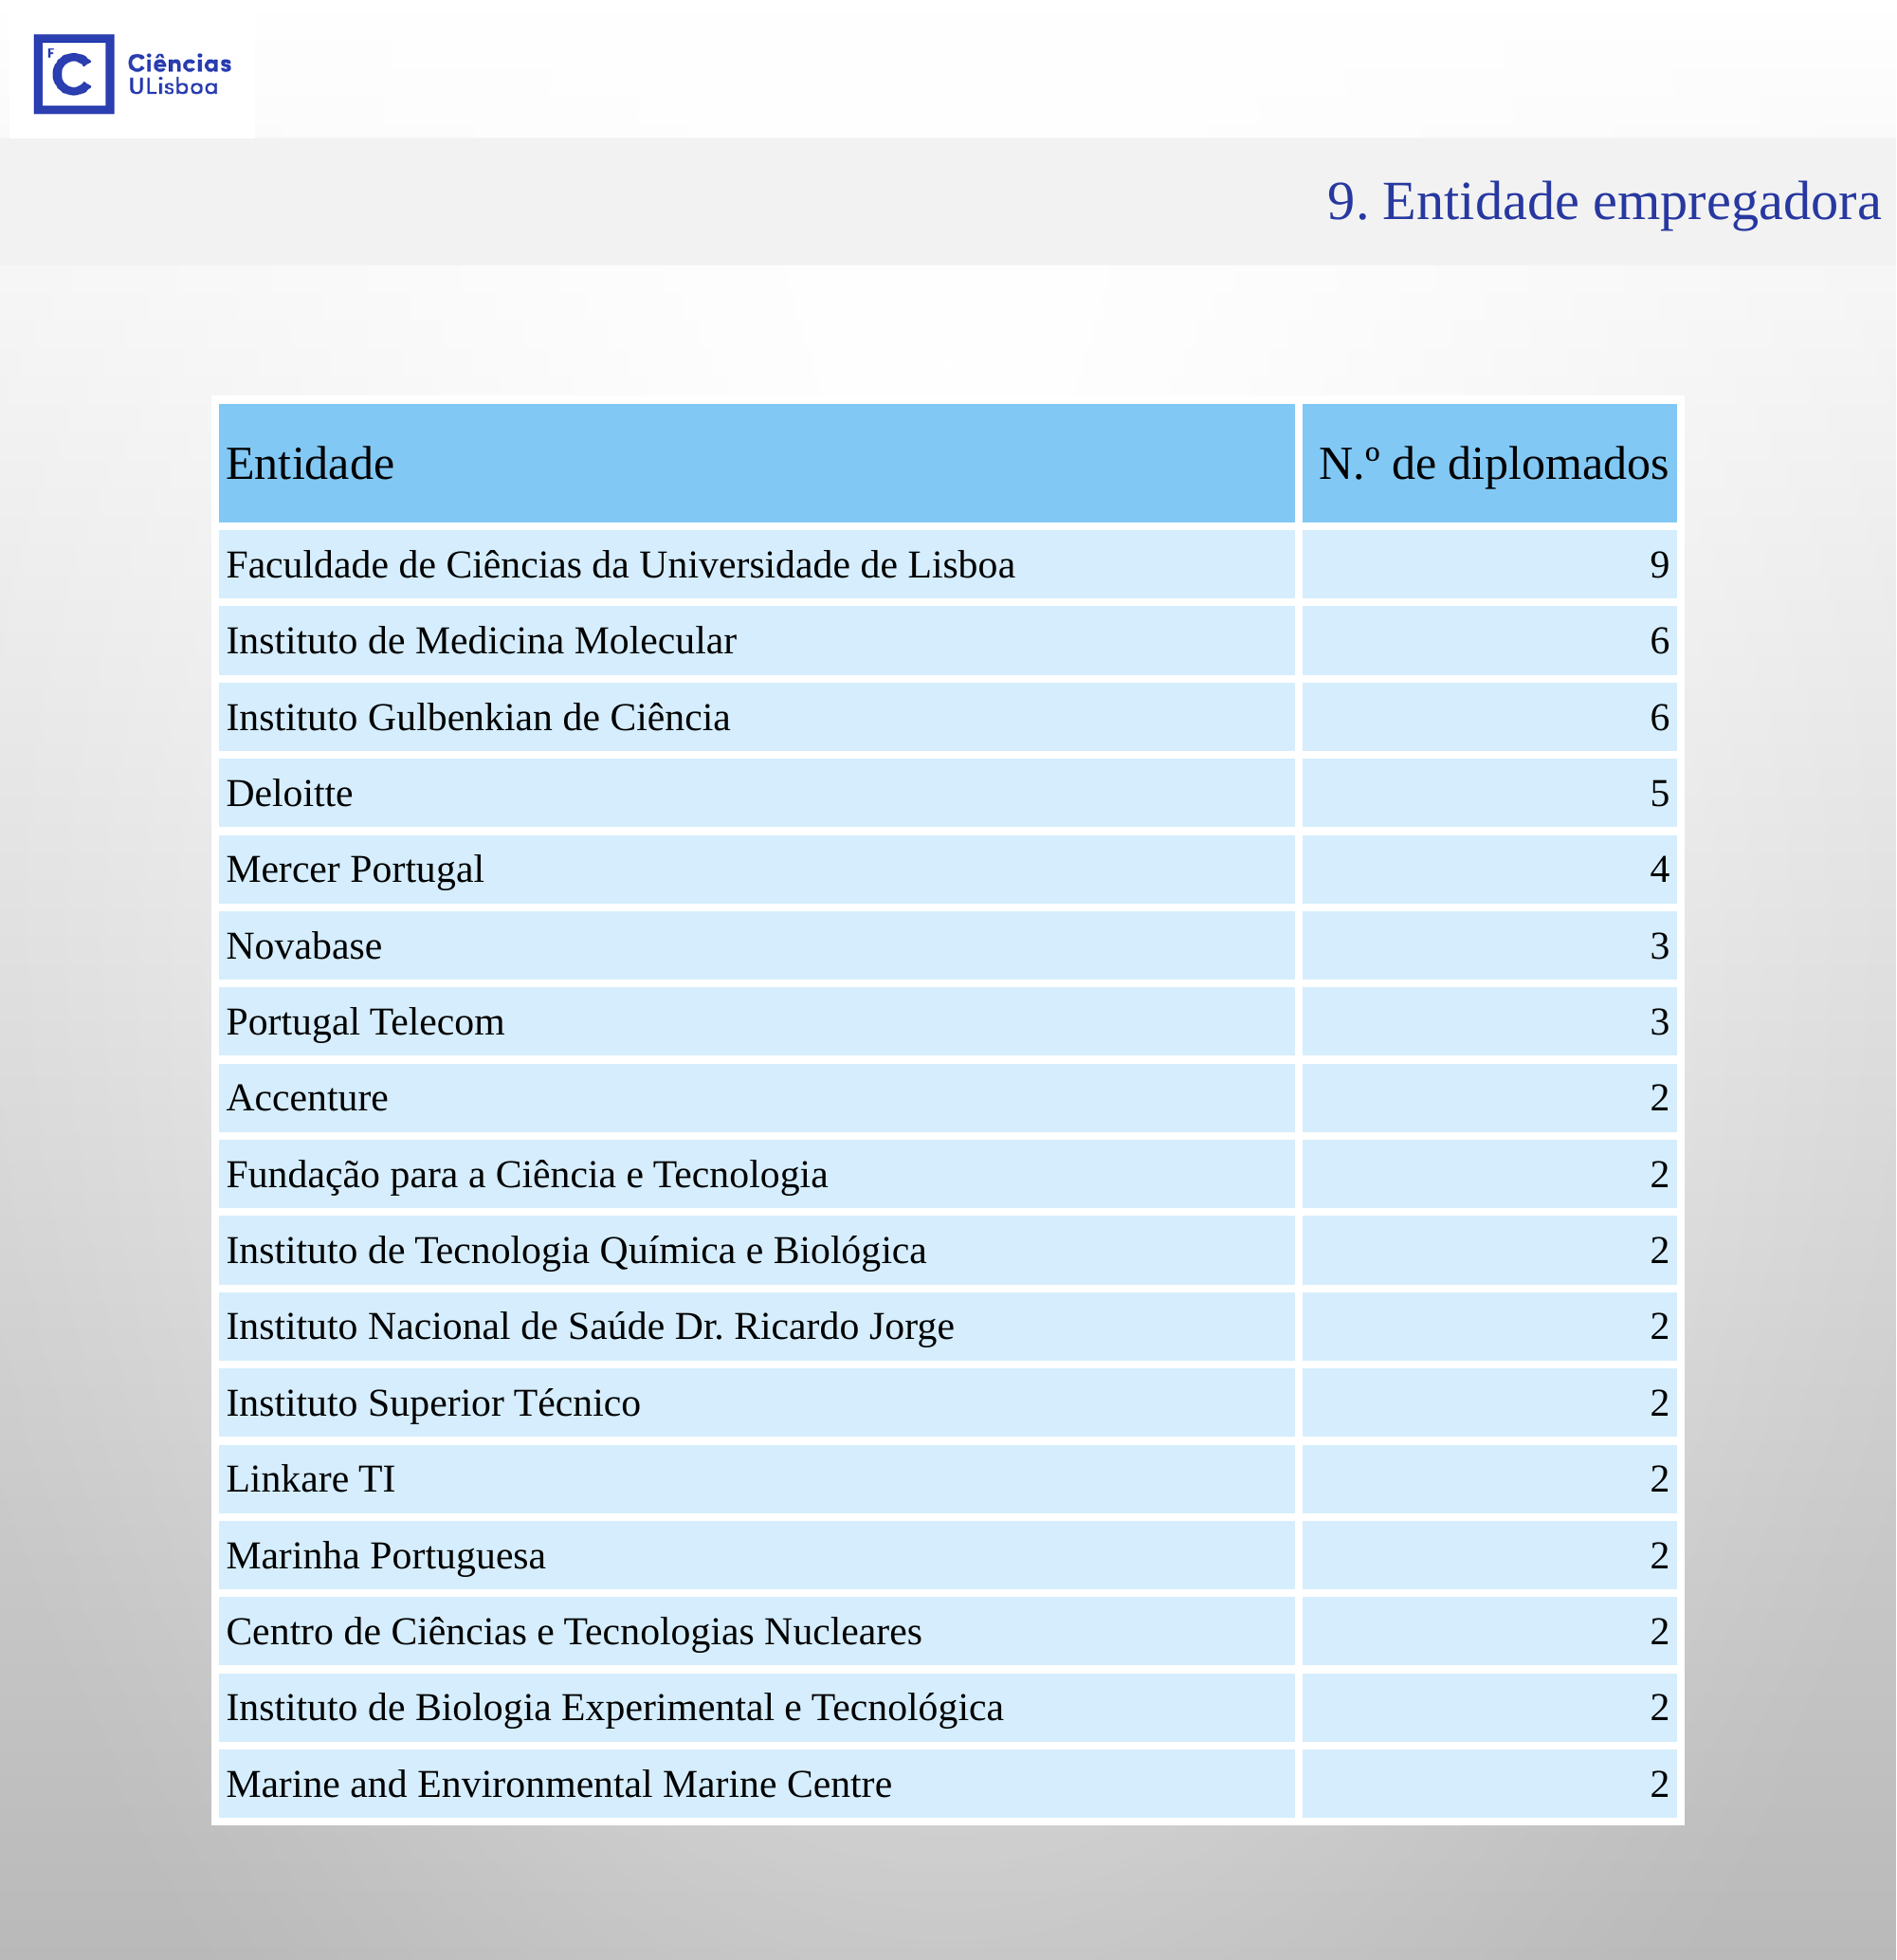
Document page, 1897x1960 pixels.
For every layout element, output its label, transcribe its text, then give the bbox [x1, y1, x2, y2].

table_cell Centro de Ciências e Tecnologias Nucleares [219, 1597, 1295, 1665]
table_cell 2 [1303, 1216, 1677, 1285]
table_header Entidade [219, 404, 1295, 522]
table_cell Instituto Gulbenkian de Ciência [219, 683, 1295, 751]
picture [0, 266, 1896, 1960]
table_cell 2 [1303, 1749, 1677, 1818]
table_cell 2 [1303, 1674, 1677, 1742]
table_cell 2 [1303, 1368, 1677, 1437]
picture [0, 0, 1896, 138]
table_cell Marine and Environmental Marine Centre [219, 1749, 1295, 1818]
table_cell Novabase [219, 911, 1295, 980]
table_cell 2 [1303, 1140, 1677, 1208]
table_cell Linkare TI [219, 1445, 1295, 1513]
table_cell 9 [1303, 530, 1677, 598]
table_cell 3 [1303, 987, 1677, 1055]
table_cell 5 [1303, 759, 1677, 827]
table_cell Instituto de Biologia Experimental e Tecnológica [219, 1674, 1295, 1742]
table_cell Marinha Portuguesa [219, 1521, 1295, 1589]
table_header N.º de diplomados [1303, 404, 1677, 522]
table_cell Deloitte [219, 759, 1295, 827]
text_box 9. Entidade empregadora [0, 137, 1896, 266]
table_cell Instituto Superior Técnico [219, 1368, 1295, 1437]
table_cell 2 [1303, 1521, 1677, 1589]
table_cell Accenture [219, 1064, 1295, 1132]
table_cell Mercer Portugal [219, 835, 1295, 904]
table_cell 2 [1303, 1445, 1677, 1513]
table_cell 6 [1303, 683, 1677, 751]
table_cell 3 [1303, 911, 1677, 980]
table_cell Faculdade de Ciências da Universidade de Lisboa [219, 530, 1295, 598]
table_cell 2 [1303, 1597, 1677, 1665]
table_cell Portugal Telecom [219, 987, 1295, 1055]
table_cell Instituto de Tecnologia Química e Biológica [219, 1216, 1295, 1285]
table_cell Fundação para a Ciência e Tecnologia [219, 1140, 1295, 1208]
table_cell 4 [1303, 835, 1677, 904]
table_cell 2 [1303, 1064, 1677, 1132]
table_cell 6 [1303, 606, 1677, 675]
table_cell Instituto de Medicina Molecular [219, 606, 1295, 675]
table_cell 2 [1303, 1292, 1677, 1361]
table_cell Instituto Nacional de Saúde Dr. Ricardo Jorge [219, 1292, 1295, 1361]
